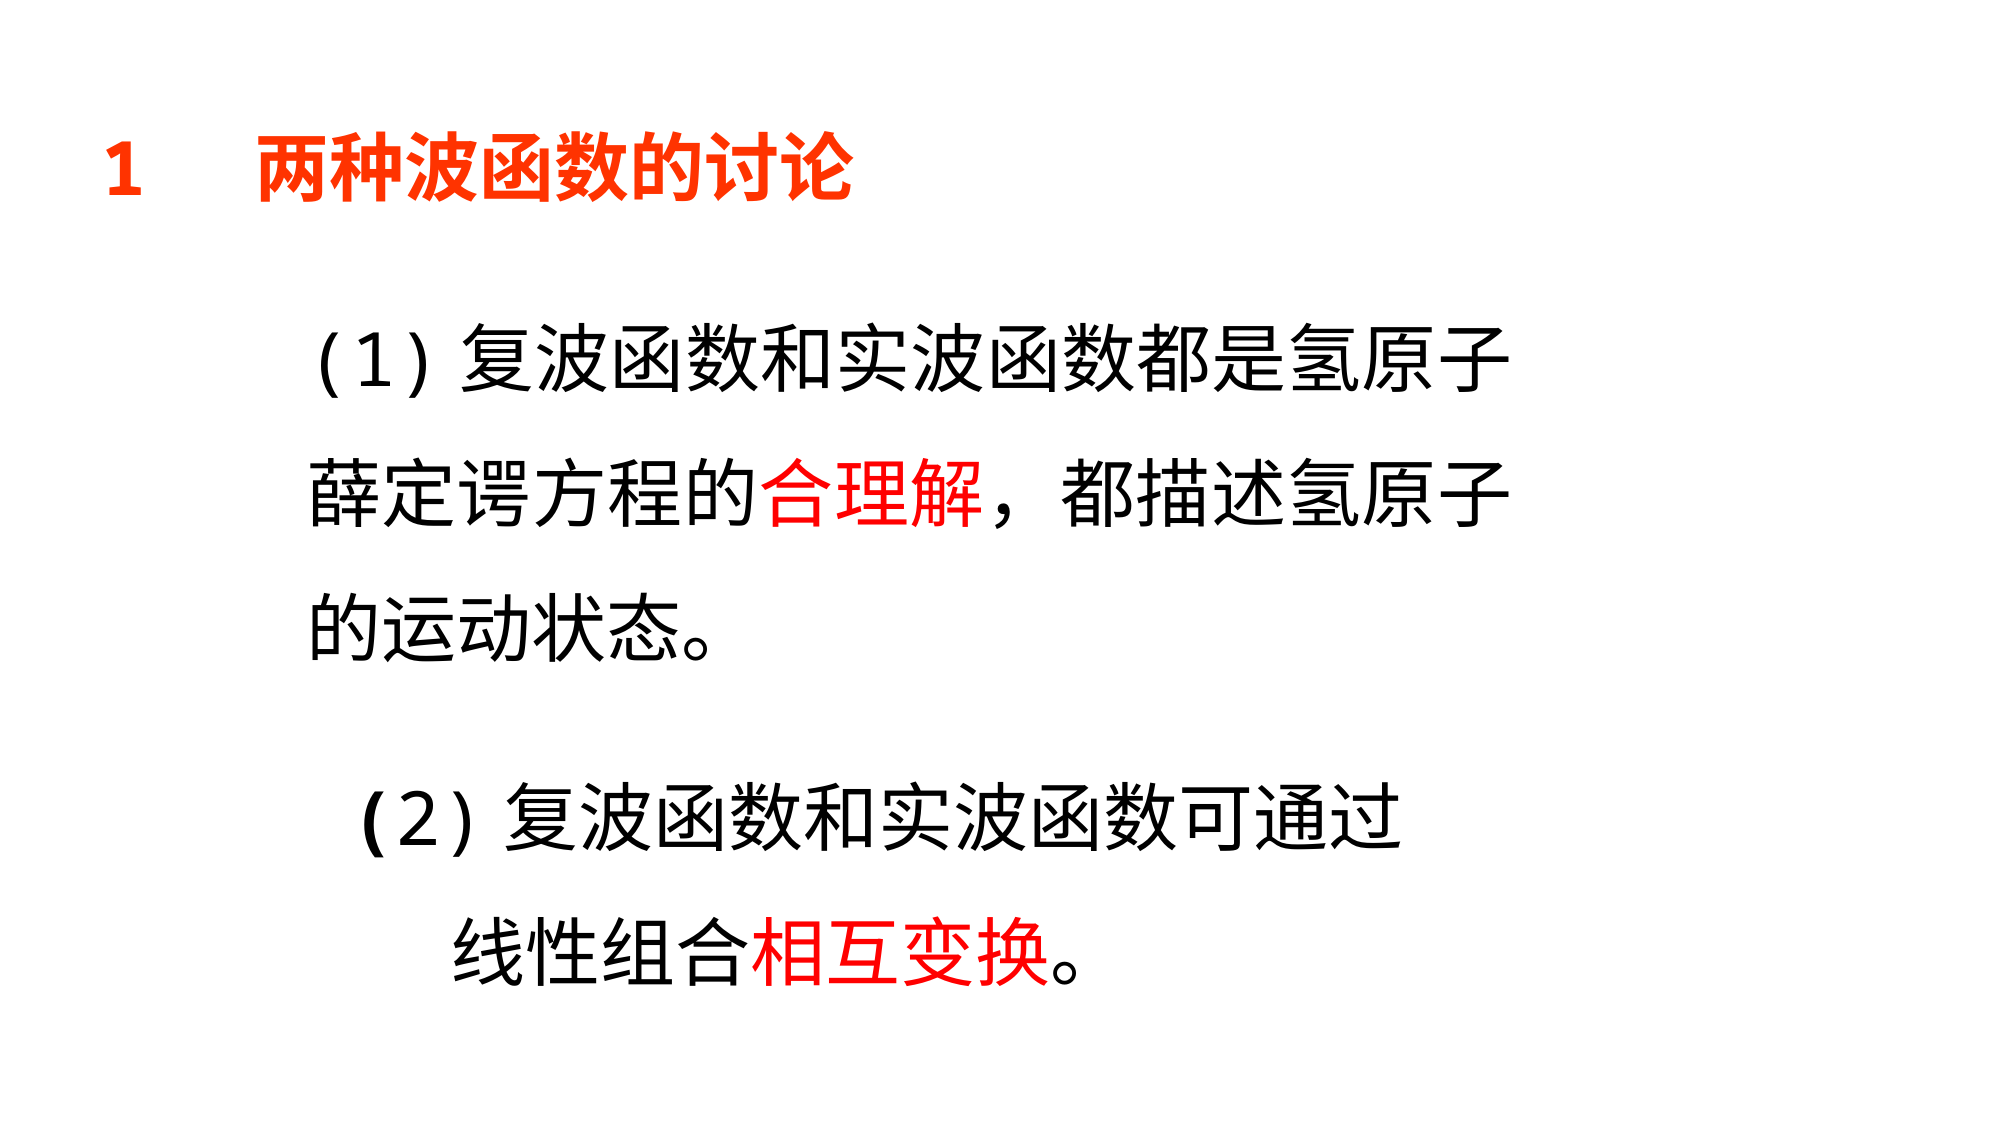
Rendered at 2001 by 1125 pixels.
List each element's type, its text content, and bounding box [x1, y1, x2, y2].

text_box (1)复波函数和实波函数都是氢原子薛定谔方程的合理解，都描述氢原子的运动状态。 [291, 258, 1528, 679]
text_box (2)复波函数和实波函数可通过线性组合相互变换。 [335, 717, 1438, 1003]
text_box 1 两种波函数的讨论 [86, 113, 1687, 219]
